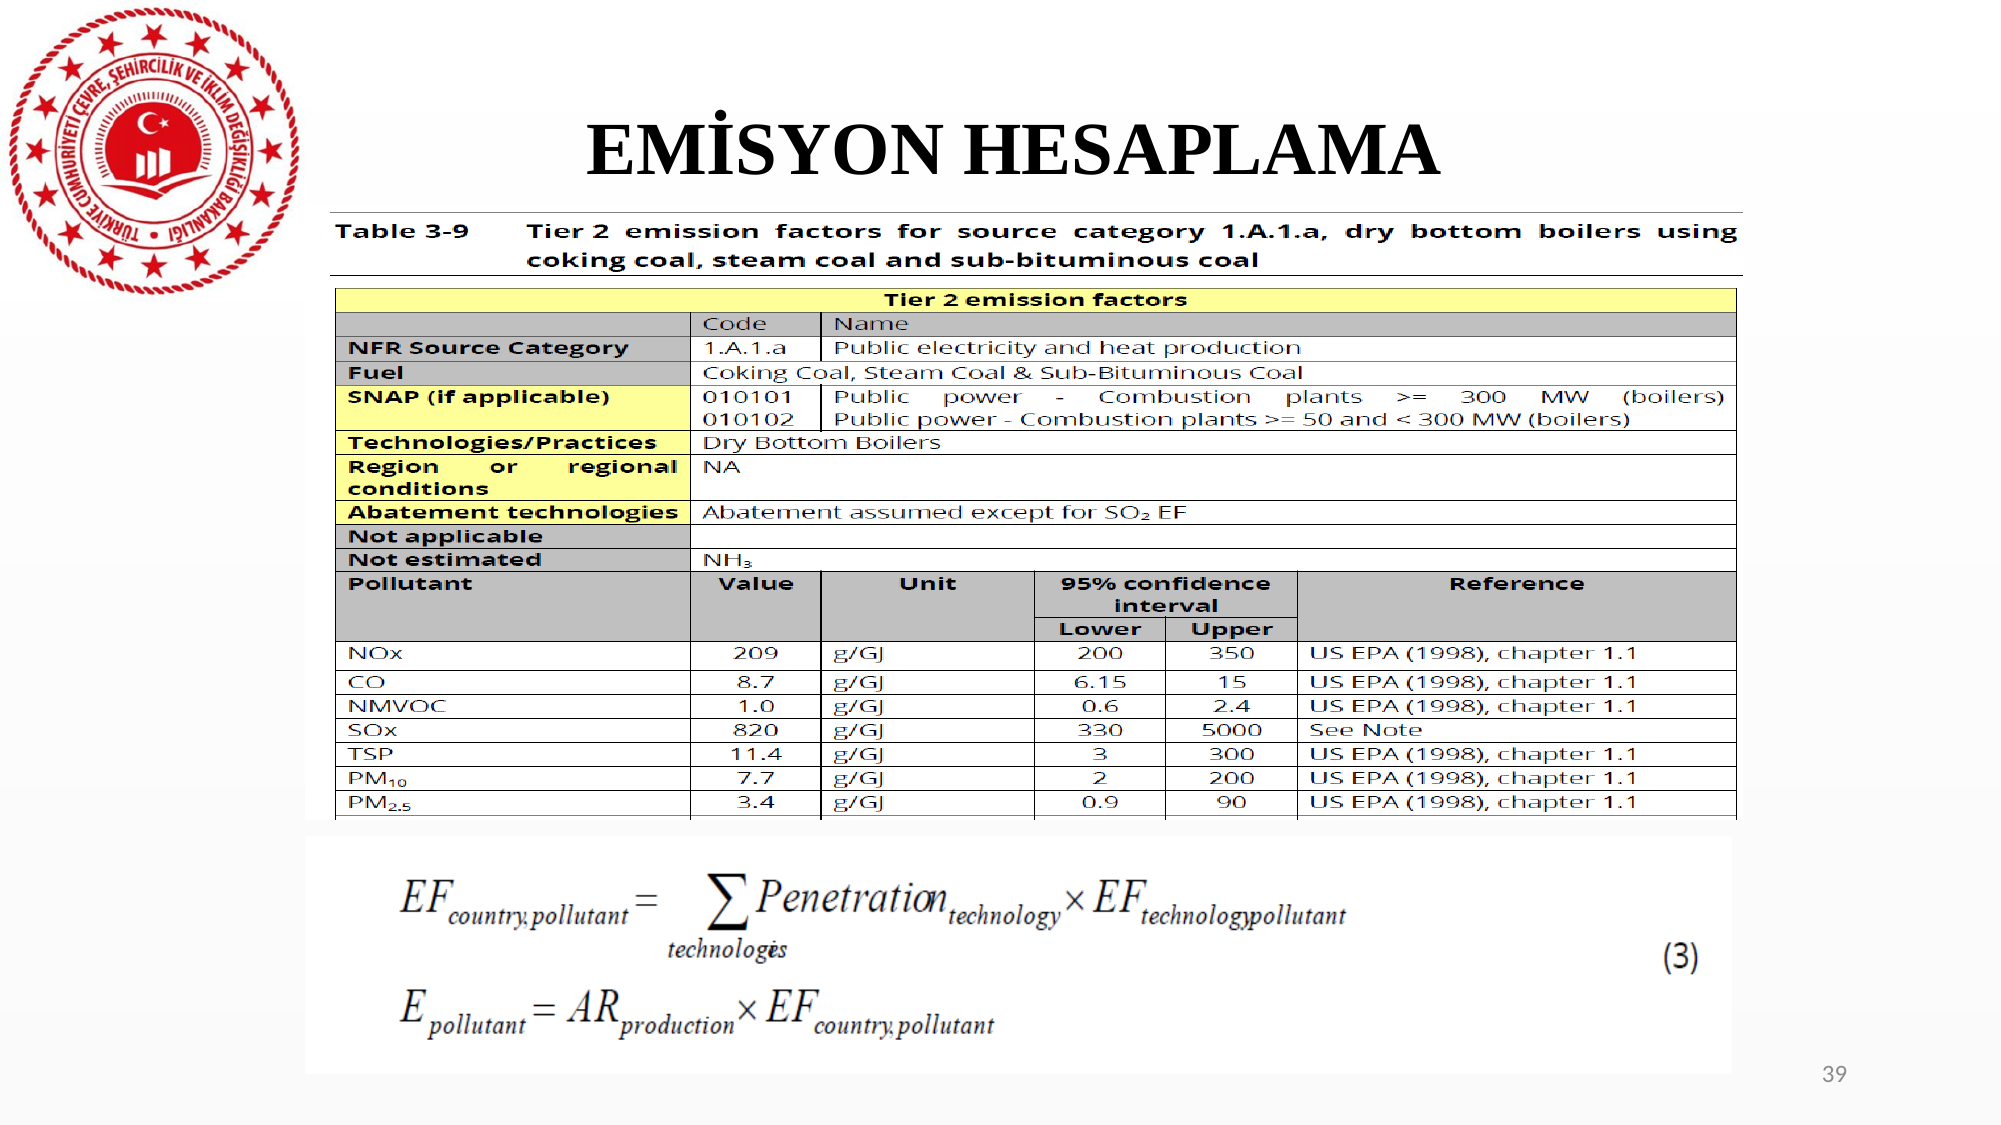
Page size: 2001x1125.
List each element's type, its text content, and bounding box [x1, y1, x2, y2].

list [305, 204, 1743, 820]
slide_number 39 [1412, 1042, 1863, 1103]
picture [0, 0, 306, 302]
picture [305, 836, 1732, 1074]
title EMİSYON HESAPLAMA [306, 42, 1877, 260]
